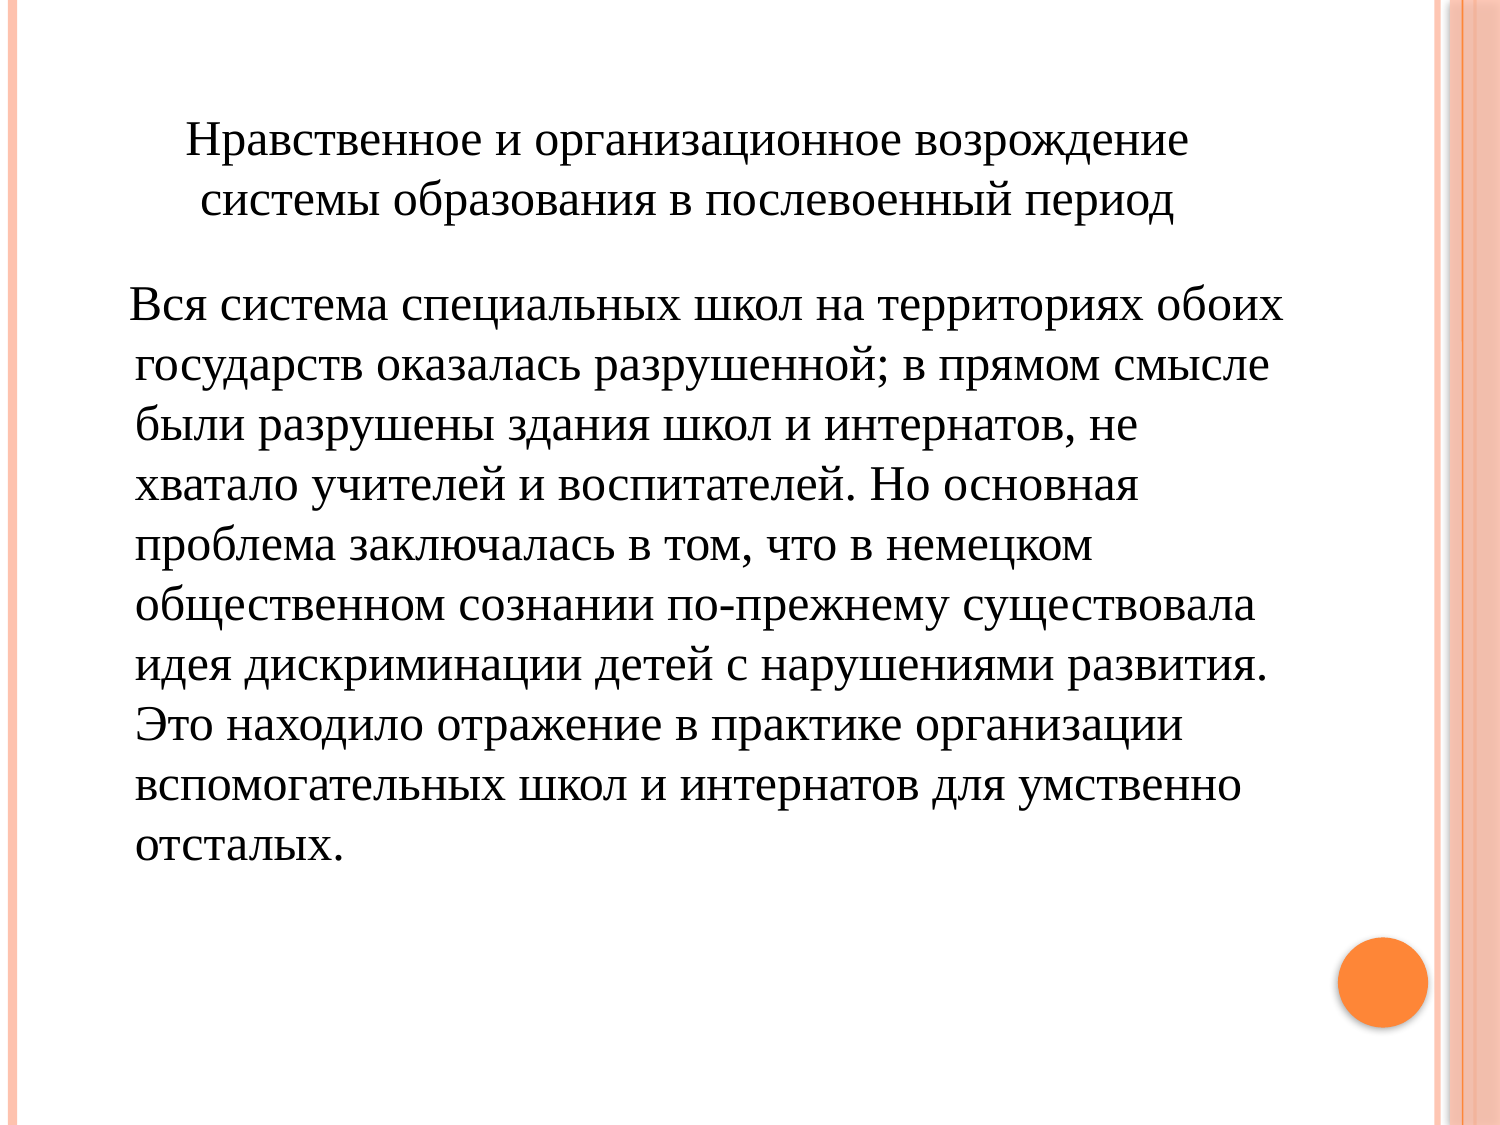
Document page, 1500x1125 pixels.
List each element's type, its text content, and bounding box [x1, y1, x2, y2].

list Вся система специальных школ на территориях обоих государств оказалась разрушенной; в прямом смысле были разрушены здания школ и интернатов, не хватало учителей и воспитателей. Но основная проблема заключалась в том, что в немецком общественном сознании по-прежнему существовала идея дискриминации детей с нарушениями развития. Это находило отражение в практике организации вспомогательных школ и интернатов для умственно отсталых. [74, 262, 1301, 1063]
title Нравственное и организационное возрождение системы образования в послевоенный период [75, 45, 1300, 233]
